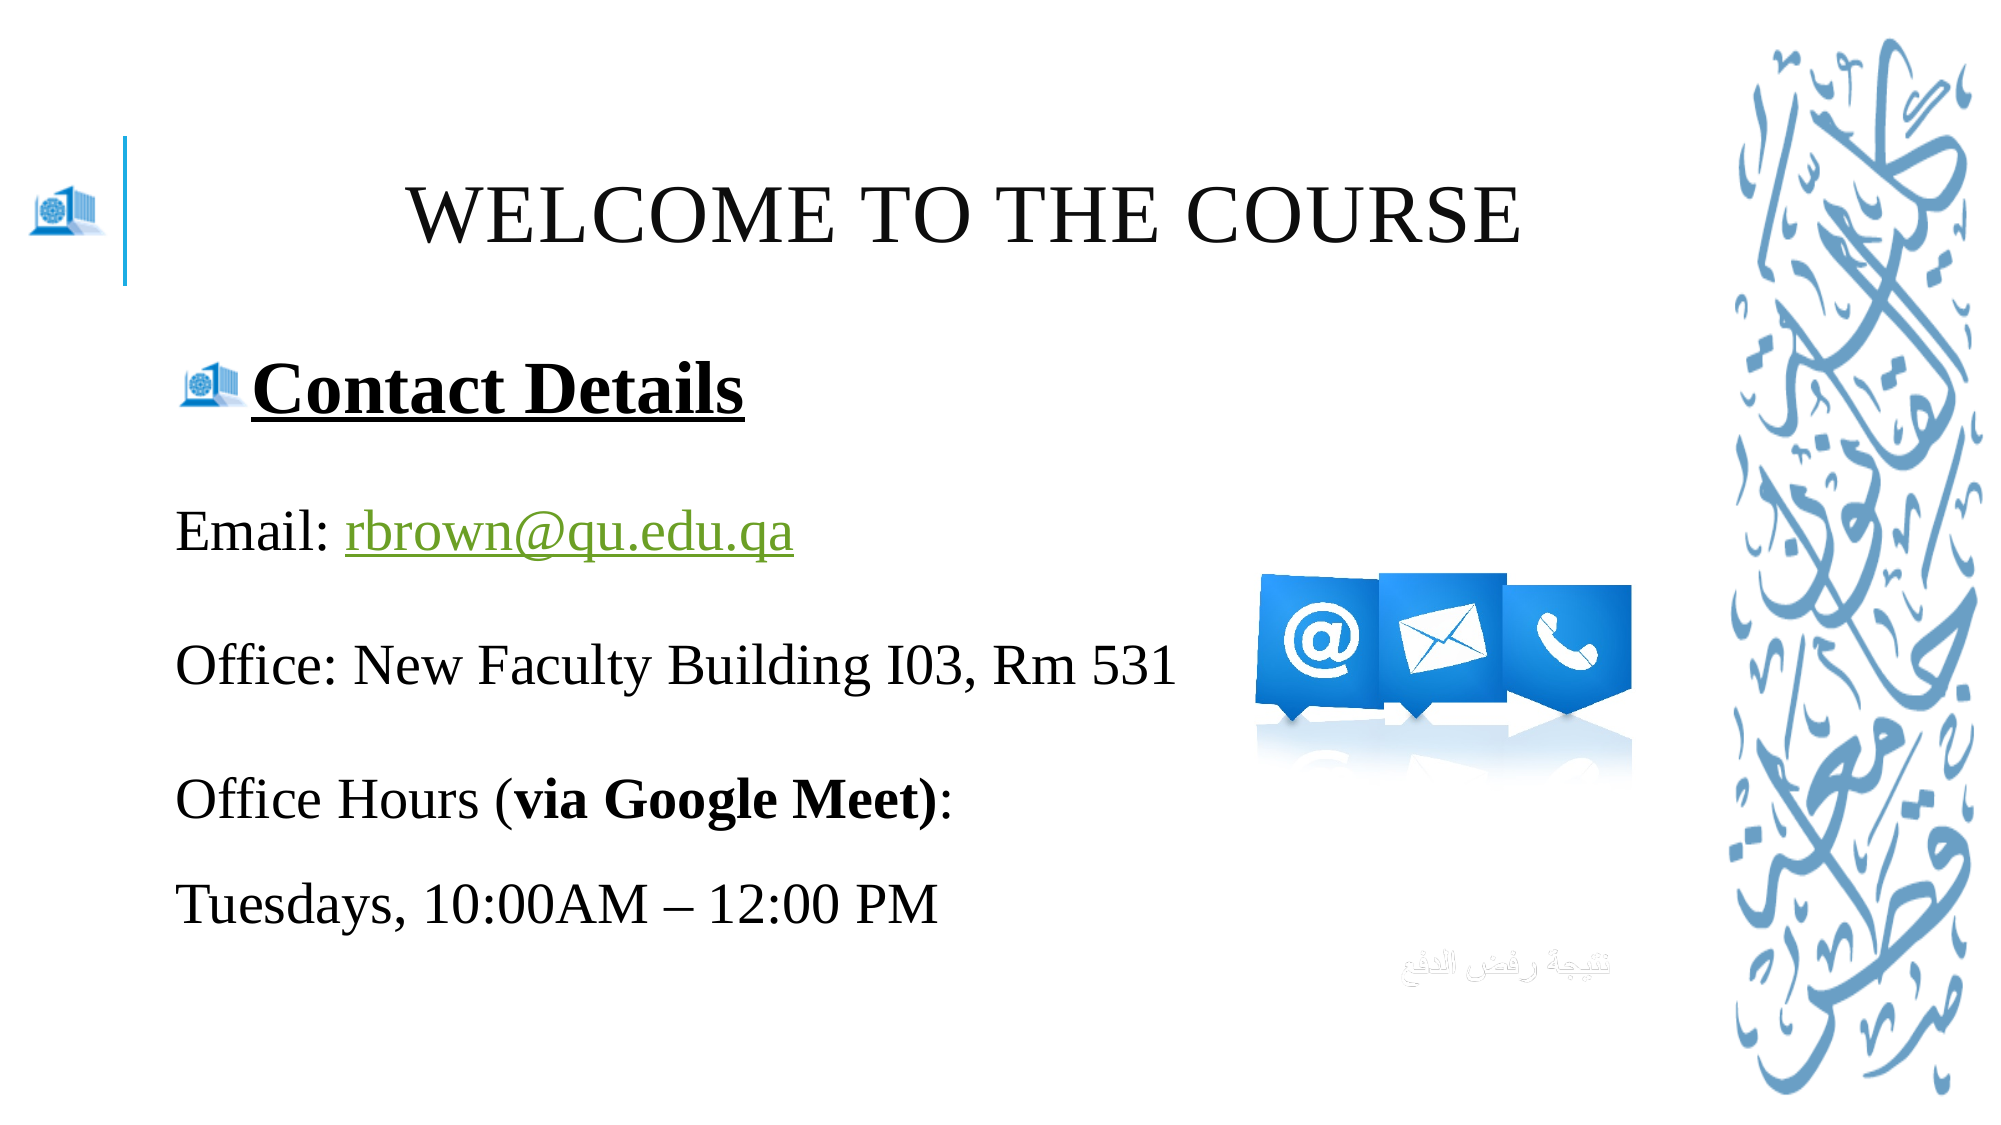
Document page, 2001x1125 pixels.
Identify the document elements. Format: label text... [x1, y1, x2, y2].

picture [175, 356, 252, 410]
picture [1377, 929, 1649, 1011]
picture [1718, 26, 1987, 1125]
picture [1231, 517, 1658, 820]
picture [24, 179, 111, 240]
list Contact Details Email: rbrown@qu.edu.qa Office: New Faculty Building I03, Rm 531 Office Hours (via Google Meet): Tuesdays, 10:00AM – 12:00 PM [168, 285, 1199, 867]
title WELCOME TO THE COURSE [168, 96, 1711, 342]
